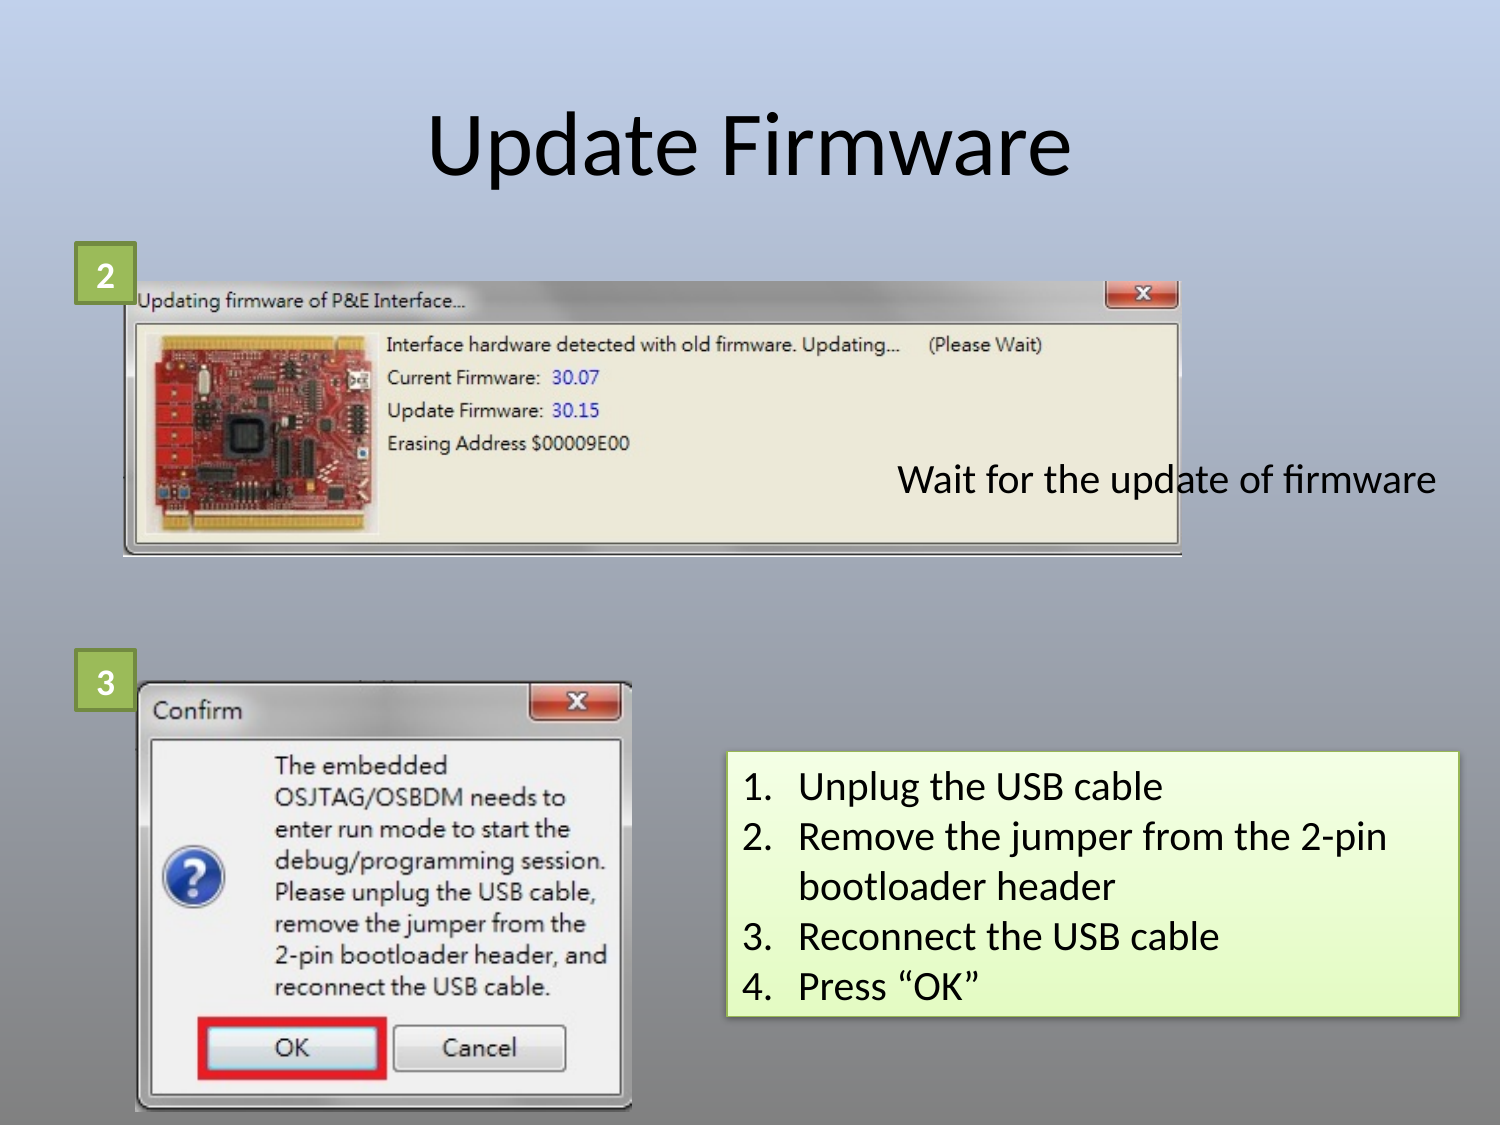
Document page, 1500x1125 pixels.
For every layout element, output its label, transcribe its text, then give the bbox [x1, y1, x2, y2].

picture [134, 680, 632, 1112]
text_box Unplug the USB cable Remove the jumper from the 2-pin bootloader header Reconnect the USB cable Press “OK” [726, 751, 1460, 1017]
text_box Wait for the update of firmware [1188, 444, 1453, 509]
text_box 2 [74, 241, 137, 305]
title Update Firmware [74, 44, 1426, 233]
text_box 3 [74, 648, 137, 712]
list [123, 281, 1182, 557]
